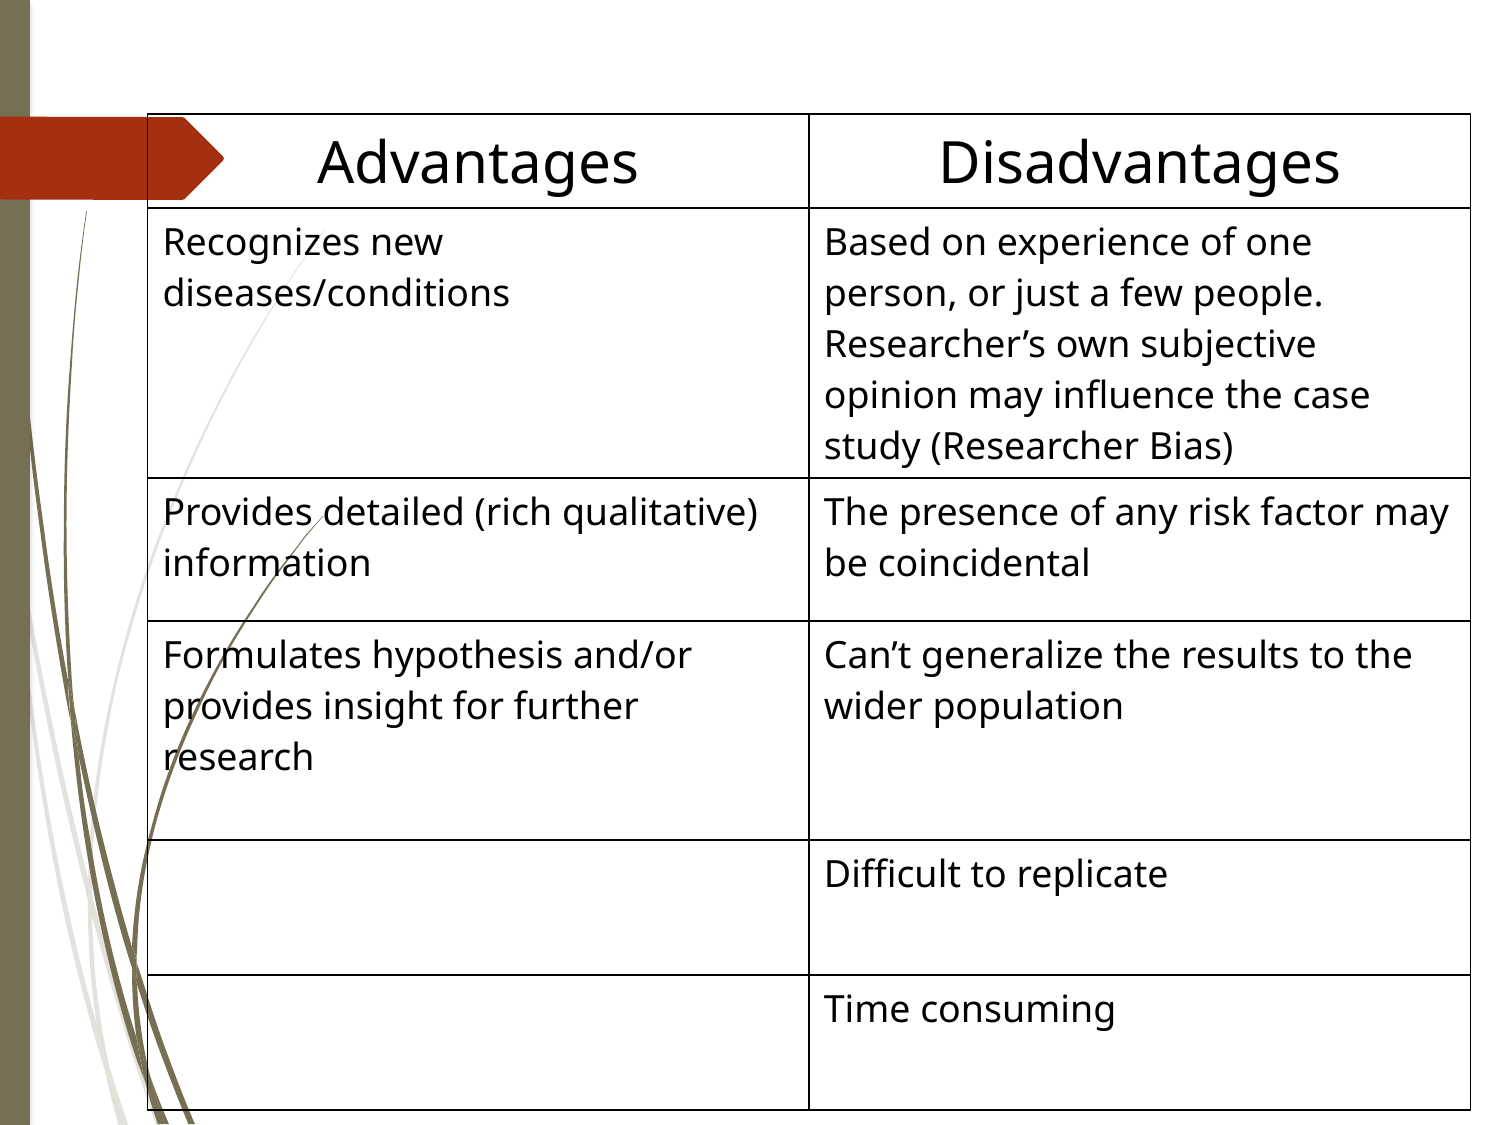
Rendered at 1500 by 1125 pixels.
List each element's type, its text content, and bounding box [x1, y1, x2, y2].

table_cell Recognizes new diseases/conditions [148, 209, 808, 477]
table_cell Based on experience of one person, or just a few people. Researcher’s own subjective opinion may influence the case study (Researcher Bias) [810, 209, 1470, 477]
table_cell Can’t generalize the results to the wider population [810, 622, 1470, 839]
table_cell [148, 976, 808, 1109]
table_cell Provides detailed (rich qualitative) information [148, 479, 808, 620]
table_cell [148, 841, 808, 974]
table_header Disadvantages [810, 115, 1470, 207]
table_cell Formulates hypothesis and/or provides insight for further research [148, 622, 808, 839]
table_cell Difficult to replicate [810, 841, 1470, 974]
table_header Advantages [148, 115, 808, 207]
table_cell The presence of any risk factor may be coincidental [810, 479, 1470, 620]
table_cell Time consuming [810, 976, 1470, 1109]
